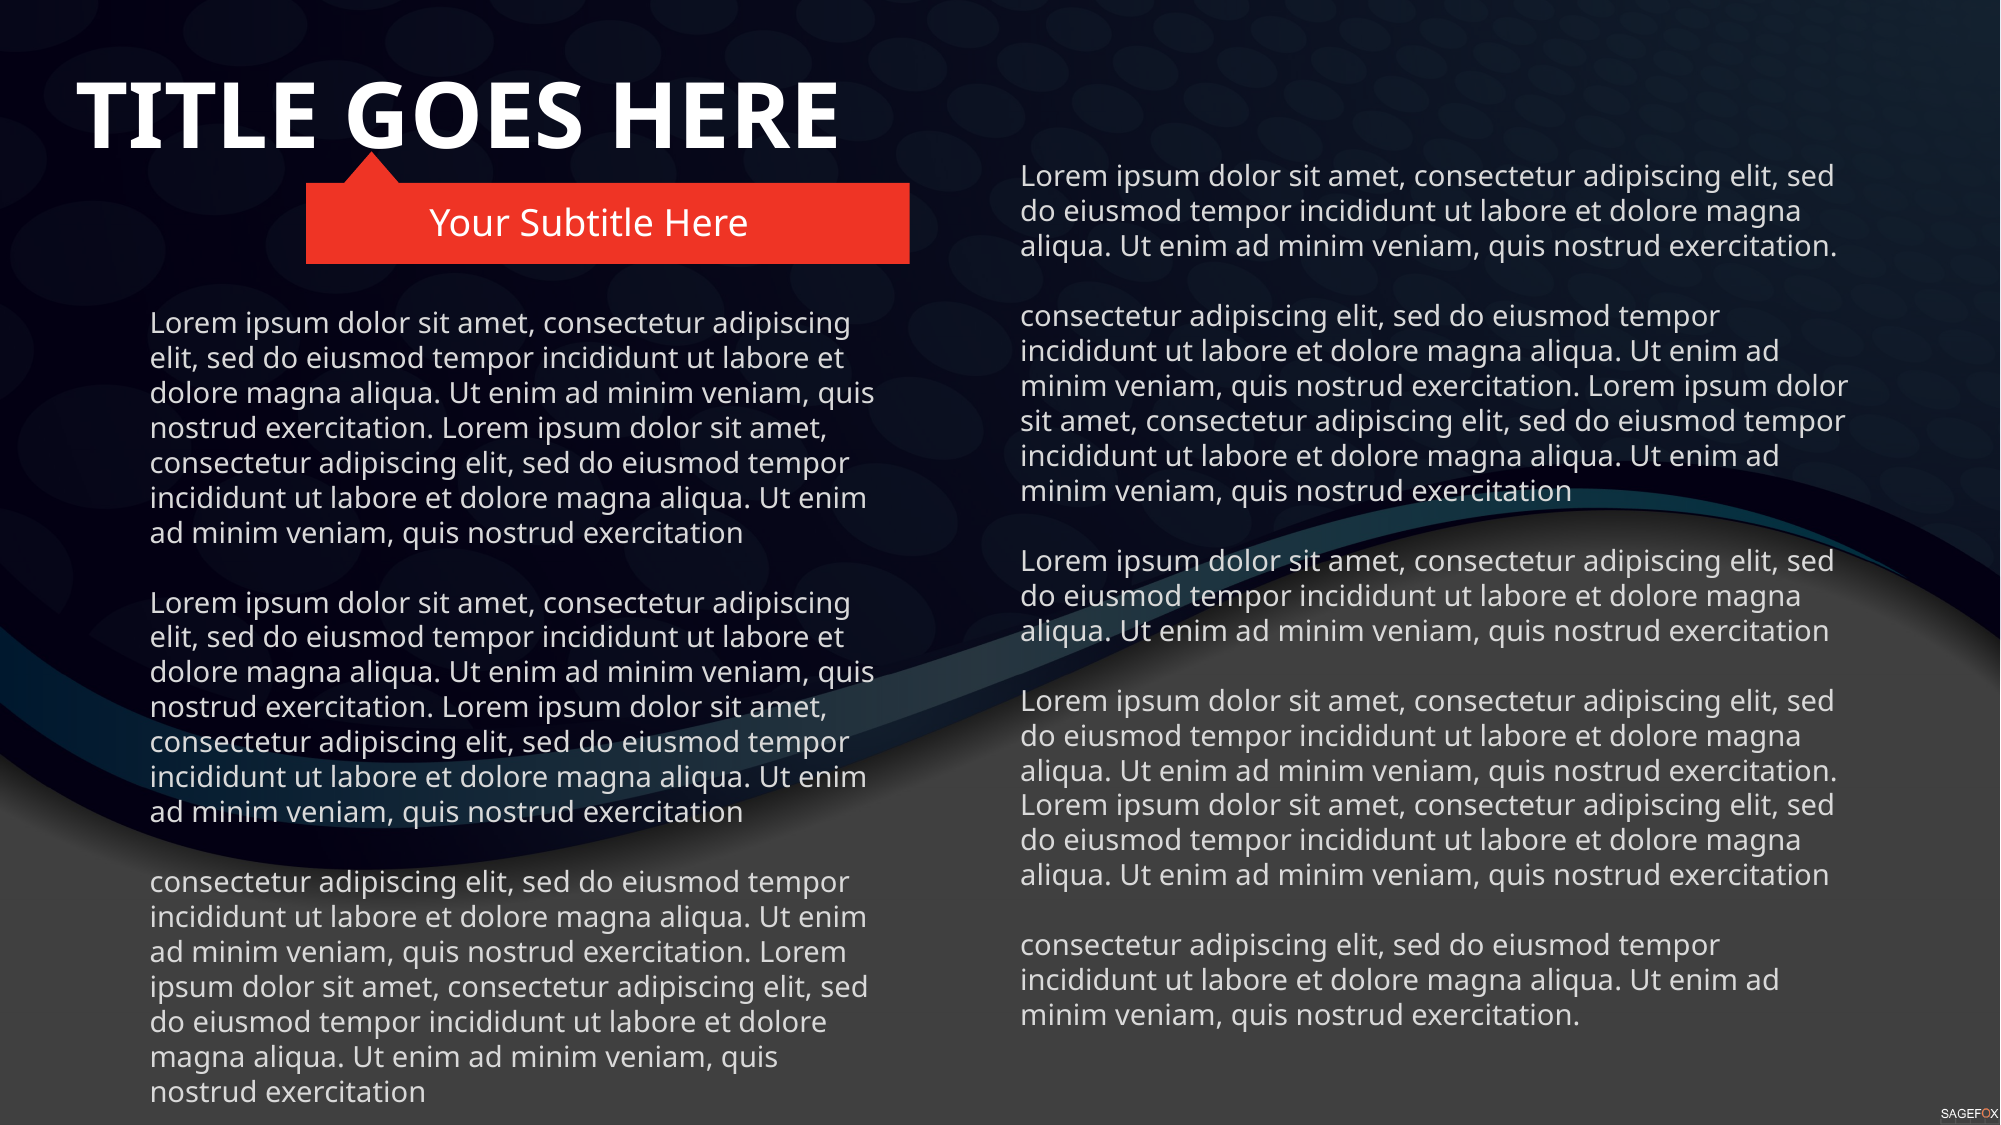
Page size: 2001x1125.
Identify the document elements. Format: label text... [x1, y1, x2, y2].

picture [0, 0, 2001, 1125]
text_box Lorem ipsum dolor sit amet, consectetur adipiscing elit, sed do eiusmod tempor incididunt ut labore et dolore magna aliqua. Ut enim ad minim veniam, quis nostrud exercitation. Lorem ipsum dolor sit amet, consectetur adipiscing elit, sed do eiusmod tempor incididunt ut labore et dolore magna aliqua. Ut enim ad minim veniam, quis nostrud exercitation Lorem ipsum dolor sit amet, consectetur adipiscing elit, sed do eiusmod tempor incididunt ut labore et dolore magna aliqua. Ut enim ad minim veniam, quis nostrud exercitation. Lorem ipsum dolor sit amet, consectetur adipiscing elit, sed do eiusmod tempor incididunt ut labore et dolore magna aliqua. Ut enim ad minim veniam, quis nostrud exercitation consectetur adipiscing elit, sed do eiusmod tempor incididunt ut labore et dolore magna aliqua. Ut enim ad minim veniam, quis nostrud exercitation. Lorem ipsum dolor sit amet, consectetur adipiscing elit, sed do eiusmod tempor incididunt ut labore et dolore magna aliqua. Ut enim ad minim veniam, quis nostrud exercitation [134, 296, 897, 1125]
text_box TITLE GOES HERE [60, 49, 965, 175]
text_box Lorem ipsum dolor sit amet, consectetur adipiscing elit, sed do eiusmod tempor incididunt ut labore et dolore magna aliqua. Ut enim ad minim veniam, quis nostrud exercitation. consectetur adipiscing elit, sed do eiusmod tempor incididunt ut labore et dolore magna aliqua. Ut enim ad minim veniam, quis nostrud exercitation. Lorem ipsum dolor sit amet, consectetur adipiscing elit, sed do eiusmod tempor incididunt ut labore et dolore magna aliqua. Ut enim ad minim veniam, quis nostrud exercitation Lorem ipsum dolor sit amet, consectetur adipiscing elit, sed do eiusmod tempor incididunt ut labore et dolore magna aliqua. Ut enim ad minim veniam, quis nostrud exercitation Lorem ipsum dolor sit amet, consectetur adipiscing elit, sed do eiusmod tempor incididunt ut labore et dolore magna aliqua. Ut enim ad minim veniam, quis nostrud exercitation. Lorem ipsum dolor sit amet, consectetur adipiscing elit, sed do eiusmod tempor incididunt ut labore et dolore magna aliqua. Ut enim ad minim veniam, quis nostrud exercitation consectetur adipiscing elit, sed do eiusmod tempor incididunt ut labore et dolore magna aliqua. Ut enim ad minim veniam, quis nostrud exercitation. [1005, 150, 1876, 1039]
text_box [306, 151, 910, 264]
